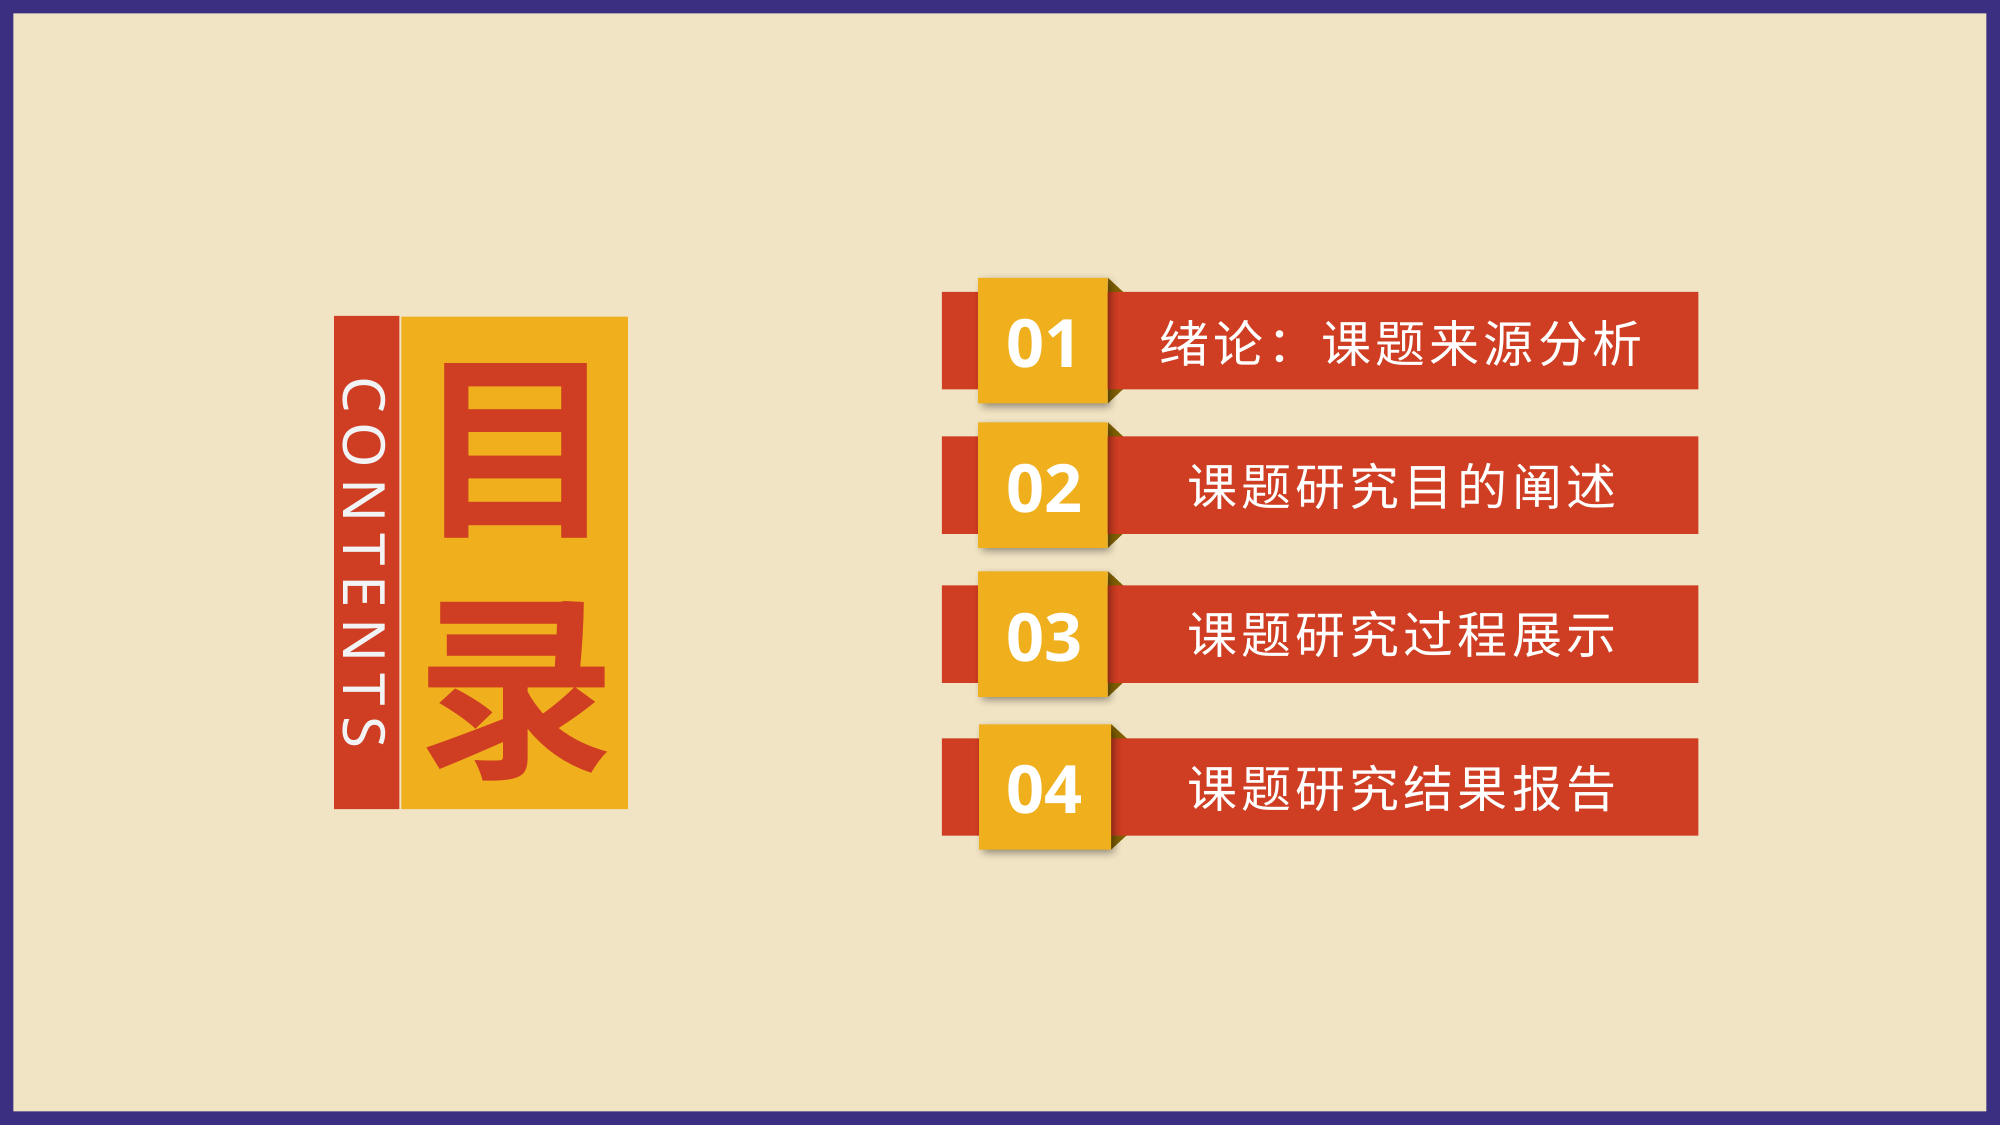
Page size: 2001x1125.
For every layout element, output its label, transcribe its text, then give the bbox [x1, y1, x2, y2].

text_box [1118, 683, 1125, 689]
text_box [1118, 385, 1699, 390]
text_box [1118, 585, 1699, 591]
text_box 课题研究结果报告 [1070, 745, 1734, 830]
text_box [1122, 830, 1699, 836]
text_box [979, 724, 1112, 850]
text_box [0, 0, 2000, 1125]
text_box [1117, 429, 1125, 436]
text_box [978, 277, 1108, 404]
text_box [941, 585, 975, 683]
text_box [941, 738, 977, 836]
text_box [1118, 528, 1699, 534]
text_box [1117, 284, 1124, 291]
text_box [978, 571, 1108, 697]
text_box [1118, 676, 1699, 683]
text_box 课题研究目的阐述 [1070, 443, 1734, 528]
text_box 02 [991, 438, 1098, 533]
text_box 01 [991, 293, 1098, 389]
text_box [333, 315, 628, 810]
text_box 绪论：课题来源分析 [1069, 300, 1733, 385]
text_box [1118, 436, 1699, 443]
text_box [1121, 731, 1128, 738]
text_box [978, 422, 1108, 548]
text_box [1117, 578, 1125, 585]
text_box [1122, 738, 1699, 745]
text_box 03 [991, 587, 1098, 682]
text_box [941, 291, 975, 390]
text_box 04 [991, 739, 1098, 835]
text_box [1118, 291, 1699, 300]
text_box 课题研究过程展示 [1070, 591, 1734, 676]
text_box [941, 436, 975, 534]
text_box [1118, 534, 1125, 540]
